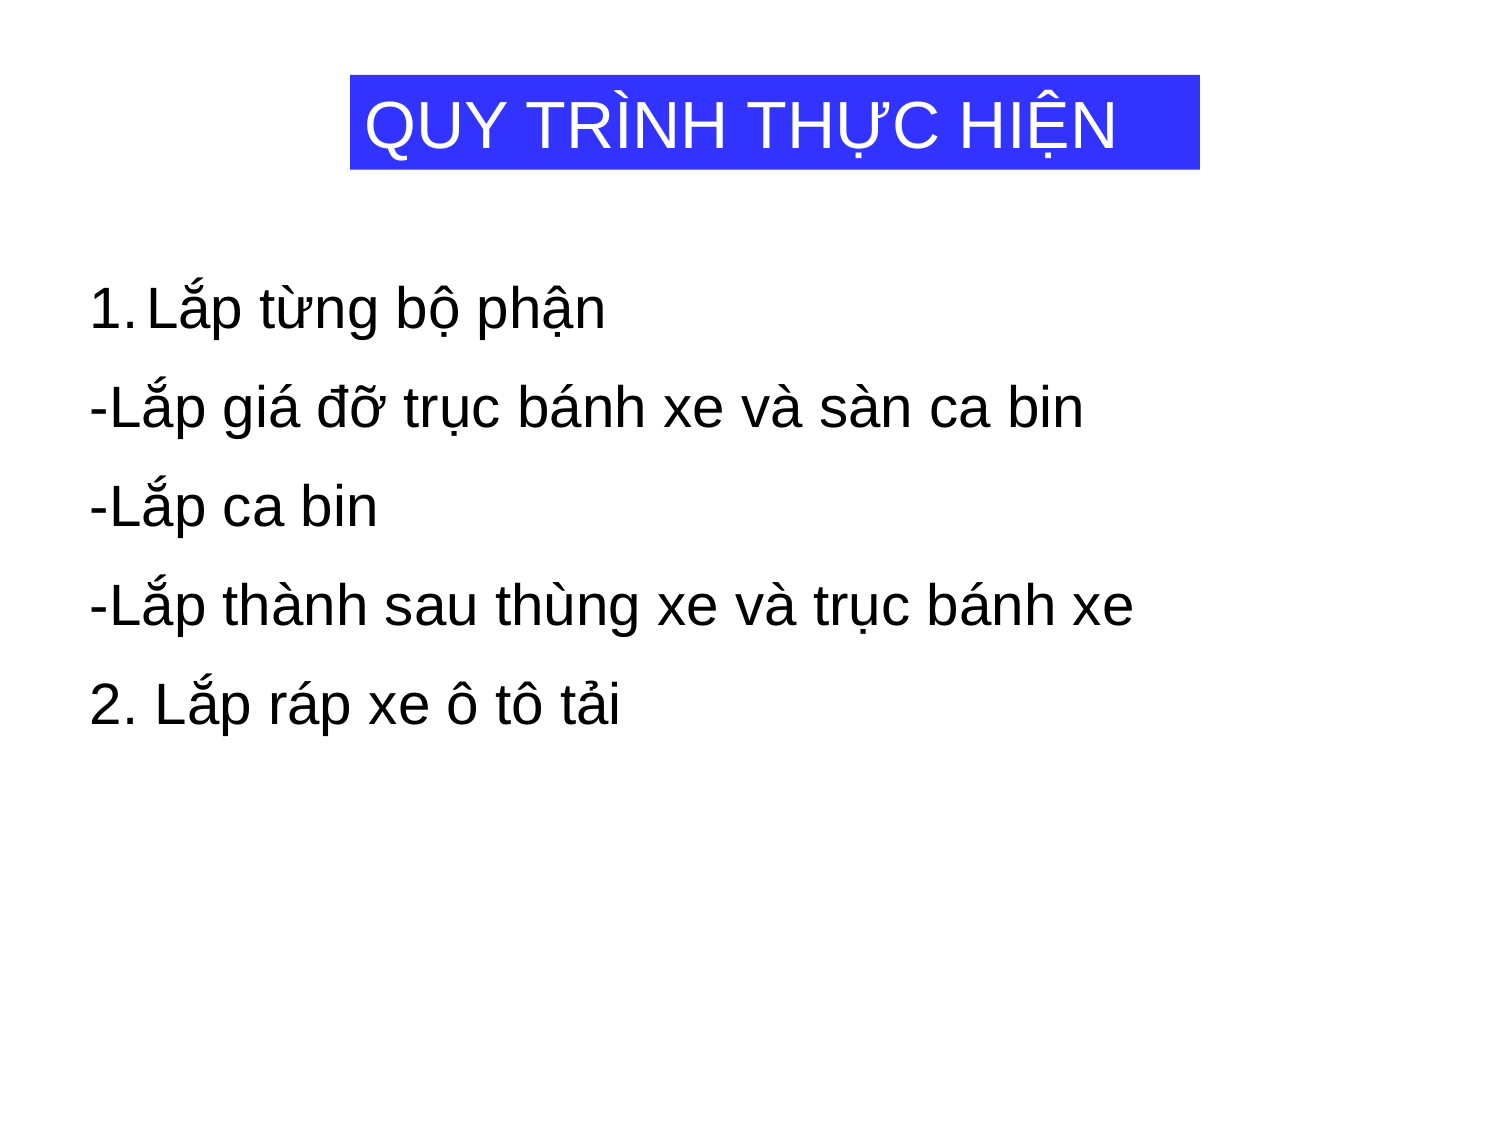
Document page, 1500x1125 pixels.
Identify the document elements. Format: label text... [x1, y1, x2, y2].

text_box Lắp từng bộ phận -Lắp giá đỡ trục bánh xe và sàn ca bin -Lắp ca bin -Lắp thành sau thùng xe và trục bánh xe 2. Lắp ráp xe ô tô tải [75, 262, 1450, 744]
text_box QUY TRÌNH THỰC HIỆN [350, 74, 1200, 170]
